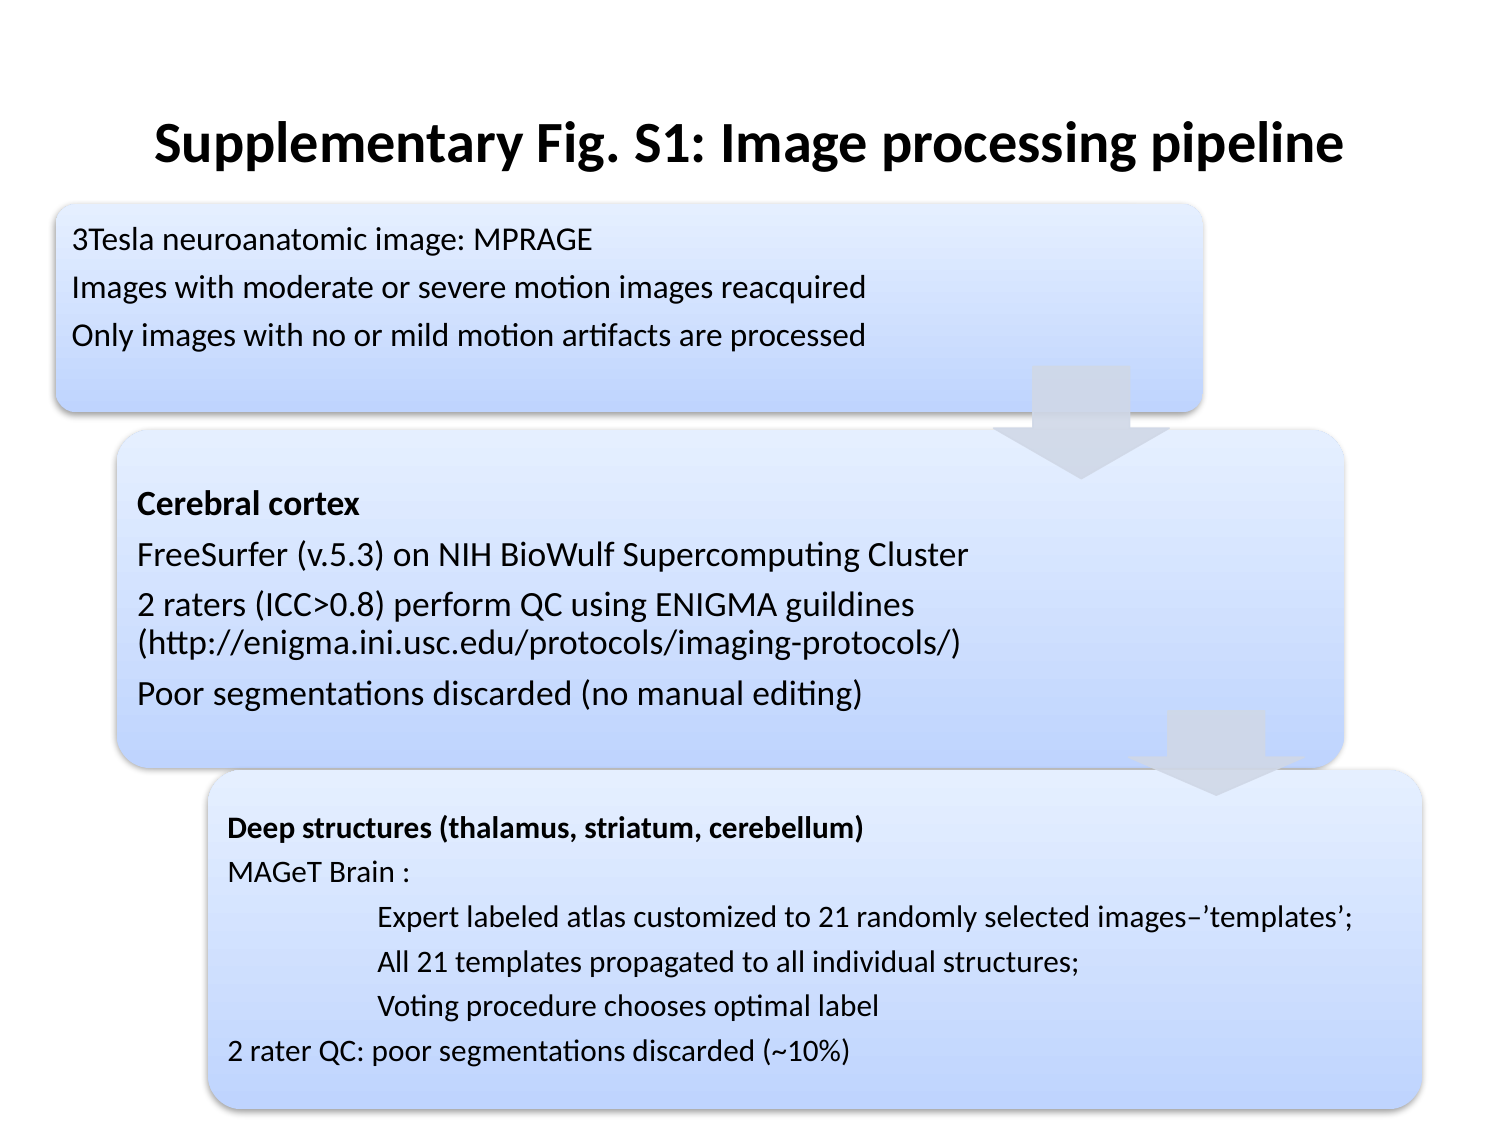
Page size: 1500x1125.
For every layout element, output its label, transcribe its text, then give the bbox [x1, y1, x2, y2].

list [71, 203, 1423, 1106]
title Supplementary Fig. S1: Image processing pipeline [75, 45, 1425, 208]
